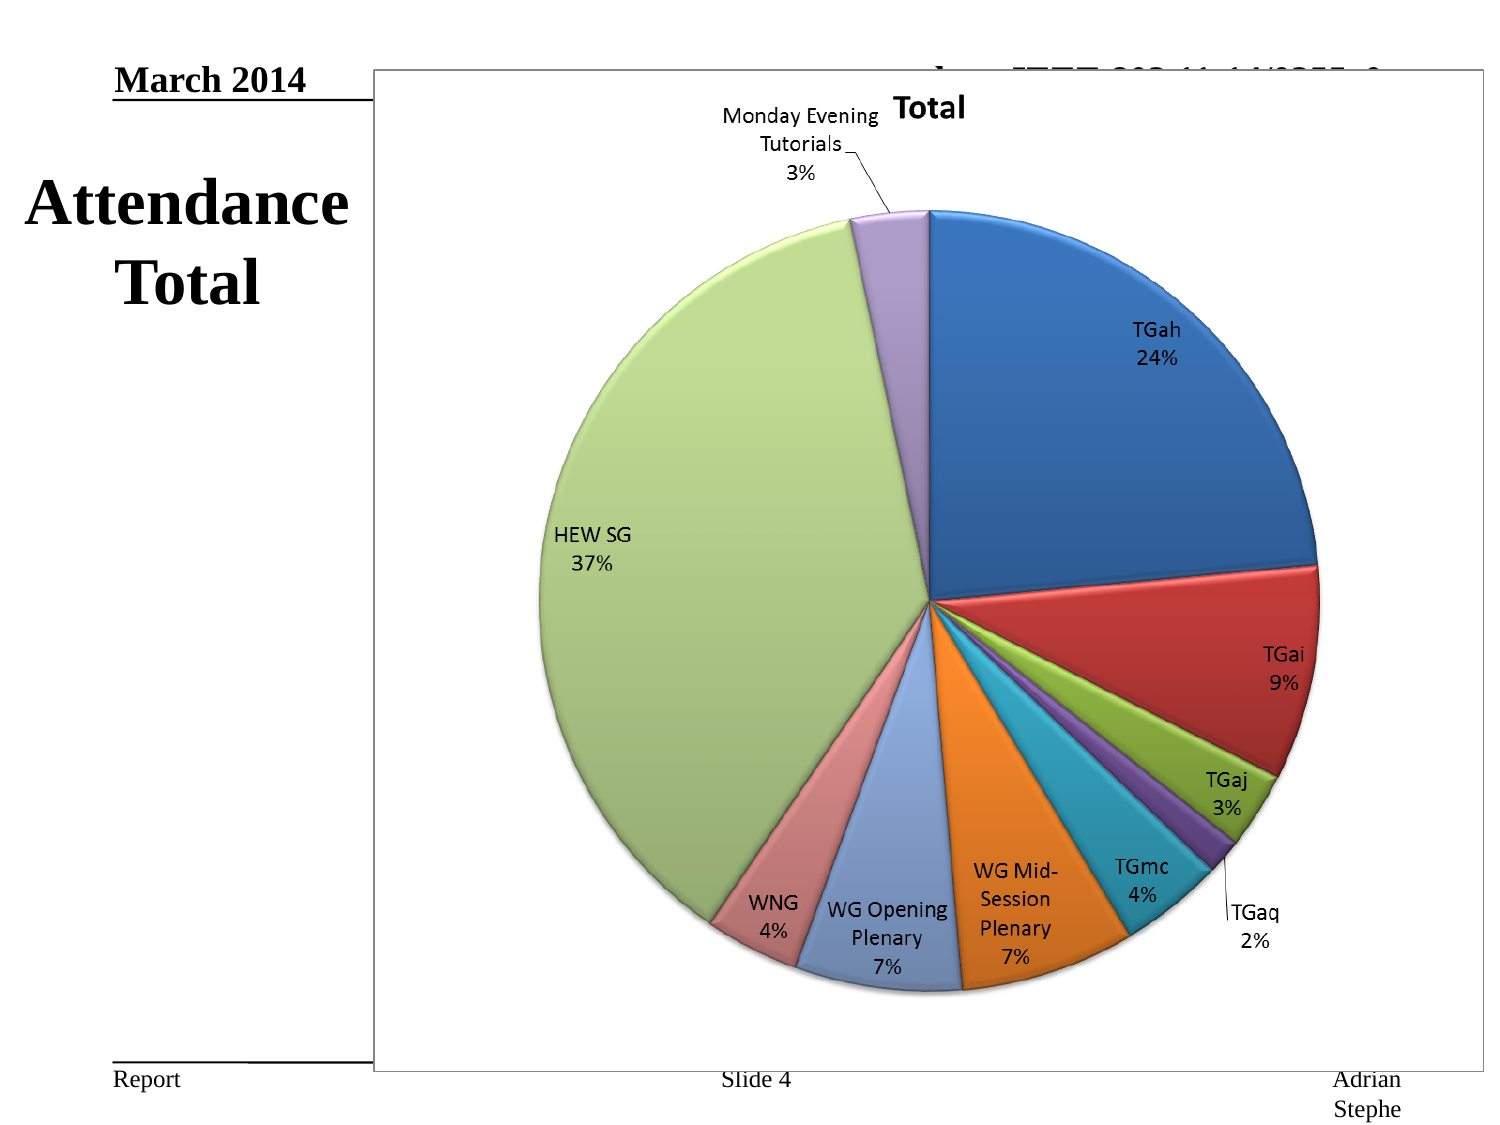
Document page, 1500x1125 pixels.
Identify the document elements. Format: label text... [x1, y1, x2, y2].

footer Adrian Stephens, Intel Corporation [1324, 1080, 1402, 1093]
picture [373, 69, 1484, 1072]
slide_number Slide 4 [712, 1080, 800, 1093]
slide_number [114, 54, 374, 101]
title Attendance Total [0, 174, 368, 300]
